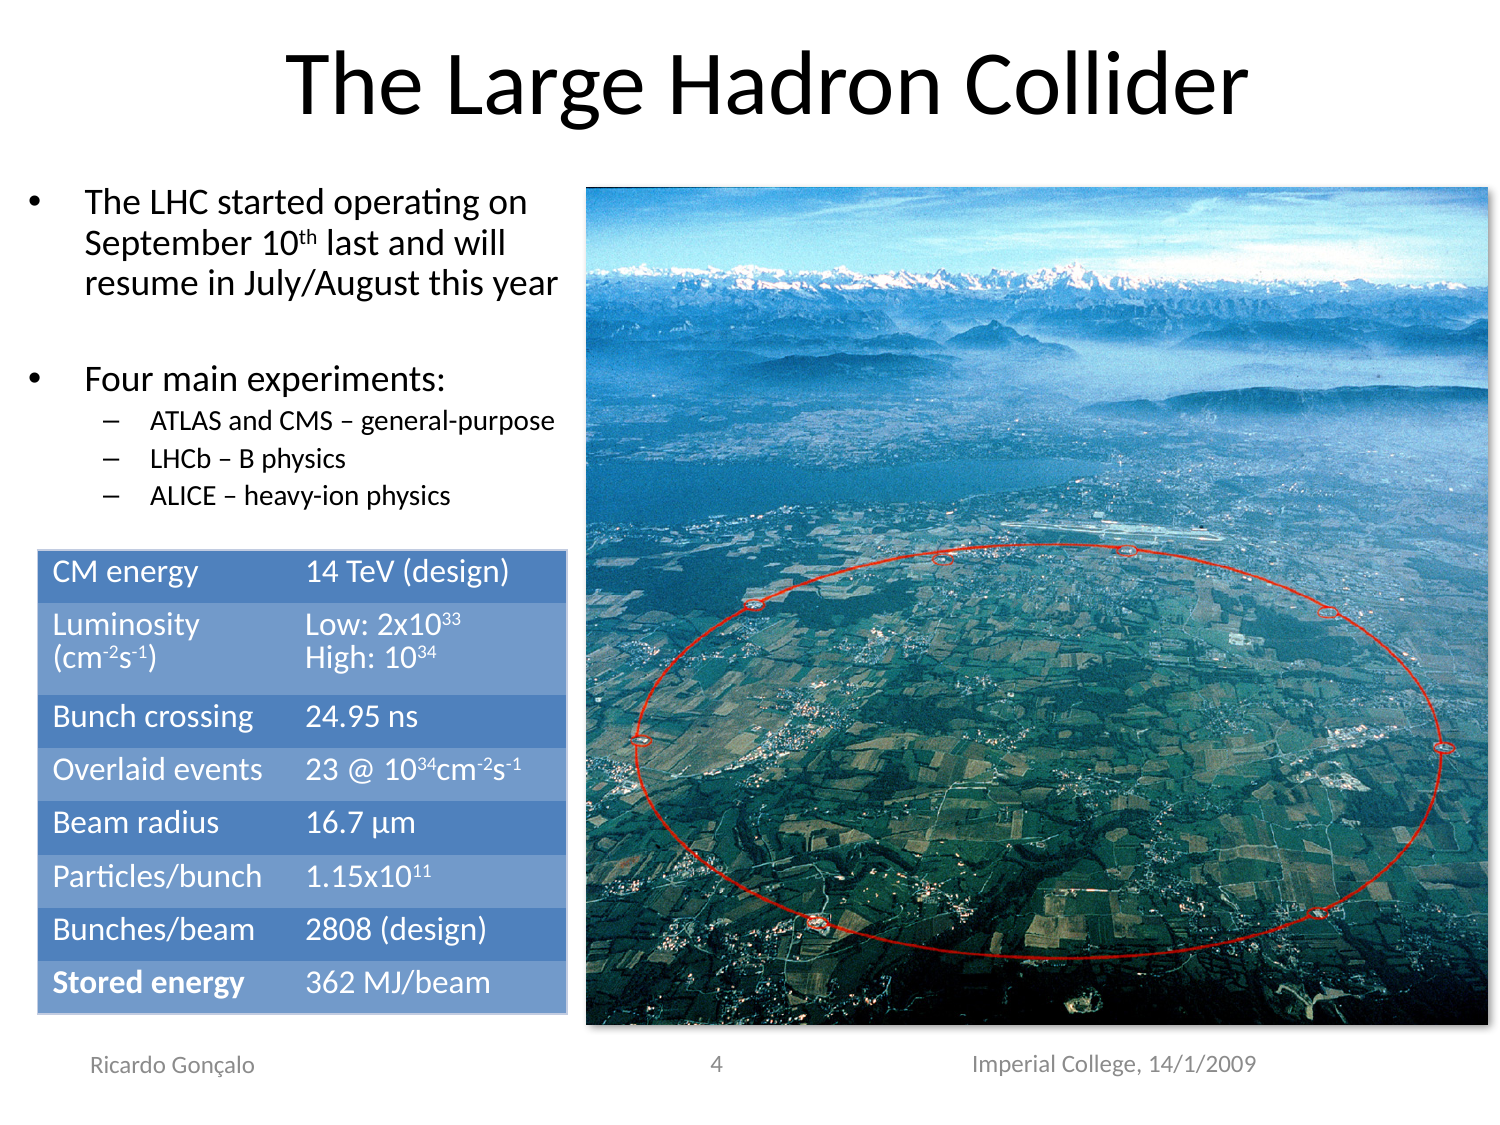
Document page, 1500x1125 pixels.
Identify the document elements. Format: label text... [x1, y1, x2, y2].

table_cell 1.15x1011 [290, 855, 566, 908]
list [586, 187, 1488, 1026]
table_cell 362 MJ/beam [290, 961, 566, 1013]
table_cell 24.95 ns [290, 695, 566, 748]
table_cell Particles/bunch [38, 855, 290, 908]
table_cell Stored energy [38, 961, 290, 1013]
table_cell Beam radius [38, 801, 290, 855]
list The LHC started operating on September 10th last and will resume in July/August this year Four main experiments: ATLAS and CMS – general-purpose LHCb – B physics ALICE – heavy-ion physics [13, 174, 588, 550]
table_header CM energy [38, 551, 290, 603]
table_cell Luminosity (cm-2s-1) [38, 603, 290, 695]
table_cell Low: 2x1033 High: 1034 [290, 603, 566, 695]
table_cell 2808 (design) [290, 908, 566, 961]
slide_number Ricardo Gonçalo [75, 1024, 632, 1103]
table_cell 16.7 μm [290, 801, 566, 855]
slide_number 4 [642, 1035, 739, 1100]
footer Imperial College, 14/1/2009 [759, 1035, 1471, 1100]
table_cell Bunch crossing [38, 695, 290, 748]
table_cell Overlaid events [38, 748, 290, 801]
title The Large Hadron Collider [112, 6, 1425, 149]
table_cell 23 @ 1034cm-2s-1 [290, 748, 566, 801]
table_header 14 TeV (design) [290, 551, 566, 603]
table_cell Bunches/beam [38, 908, 290, 961]
